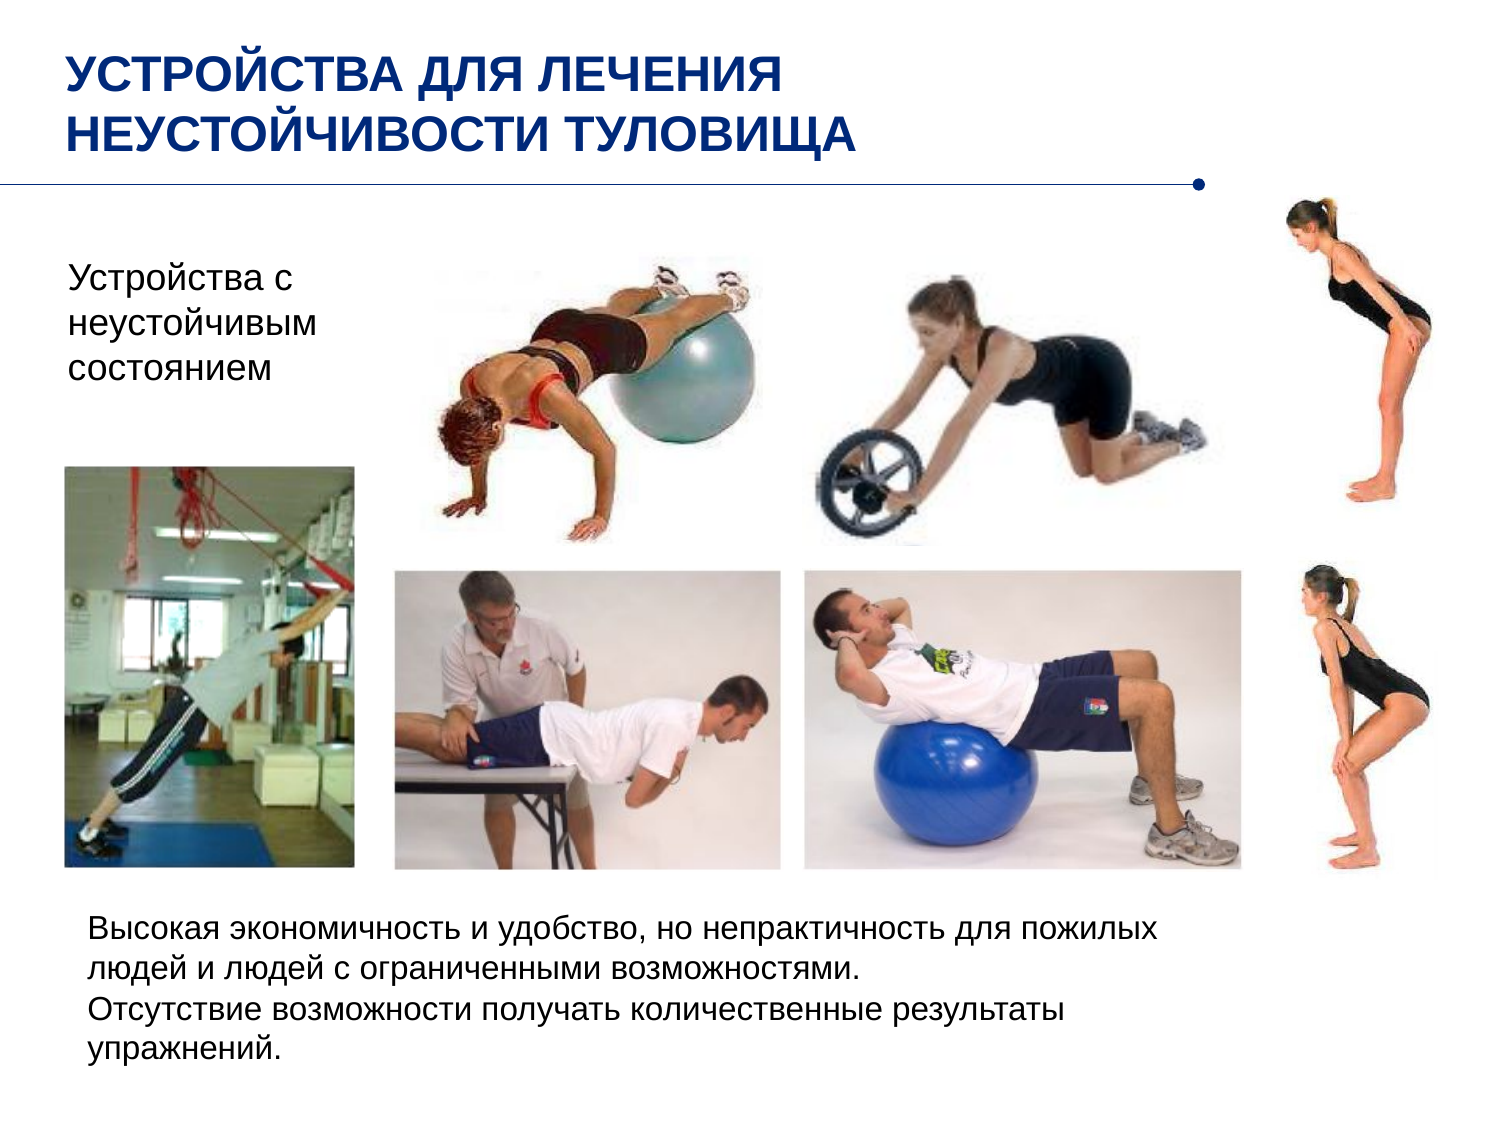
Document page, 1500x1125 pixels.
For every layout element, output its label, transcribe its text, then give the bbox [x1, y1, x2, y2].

picture [1284, 550, 1439, 880]
picture [1284, 195, 1439, 524]
text_box Устройства с неустойчивым состоянием [52, 245, 337, 396]
picture [801, 252, 1244, 546]
picture [801, 568, 1244, 872]
picture [391, 252, 782, 546]
text_box УСТРОЙСТВА ДЛЯ ЛЕЧЕНИЯ НЕУСТОЙЧИВОСТИ ТУЛОВИЩА [50, 34, 1062, 169]
picture [392, 568, 784, 873]
picture [61, 463, 359, 872]
text_box Высокая экономичность и удобство, но непрактичность для пожилых людей и людей с ограниченными возможностями. Отсутствие возможности получать количественные результаты упражнений. [37, 898, 1199, 1074]
